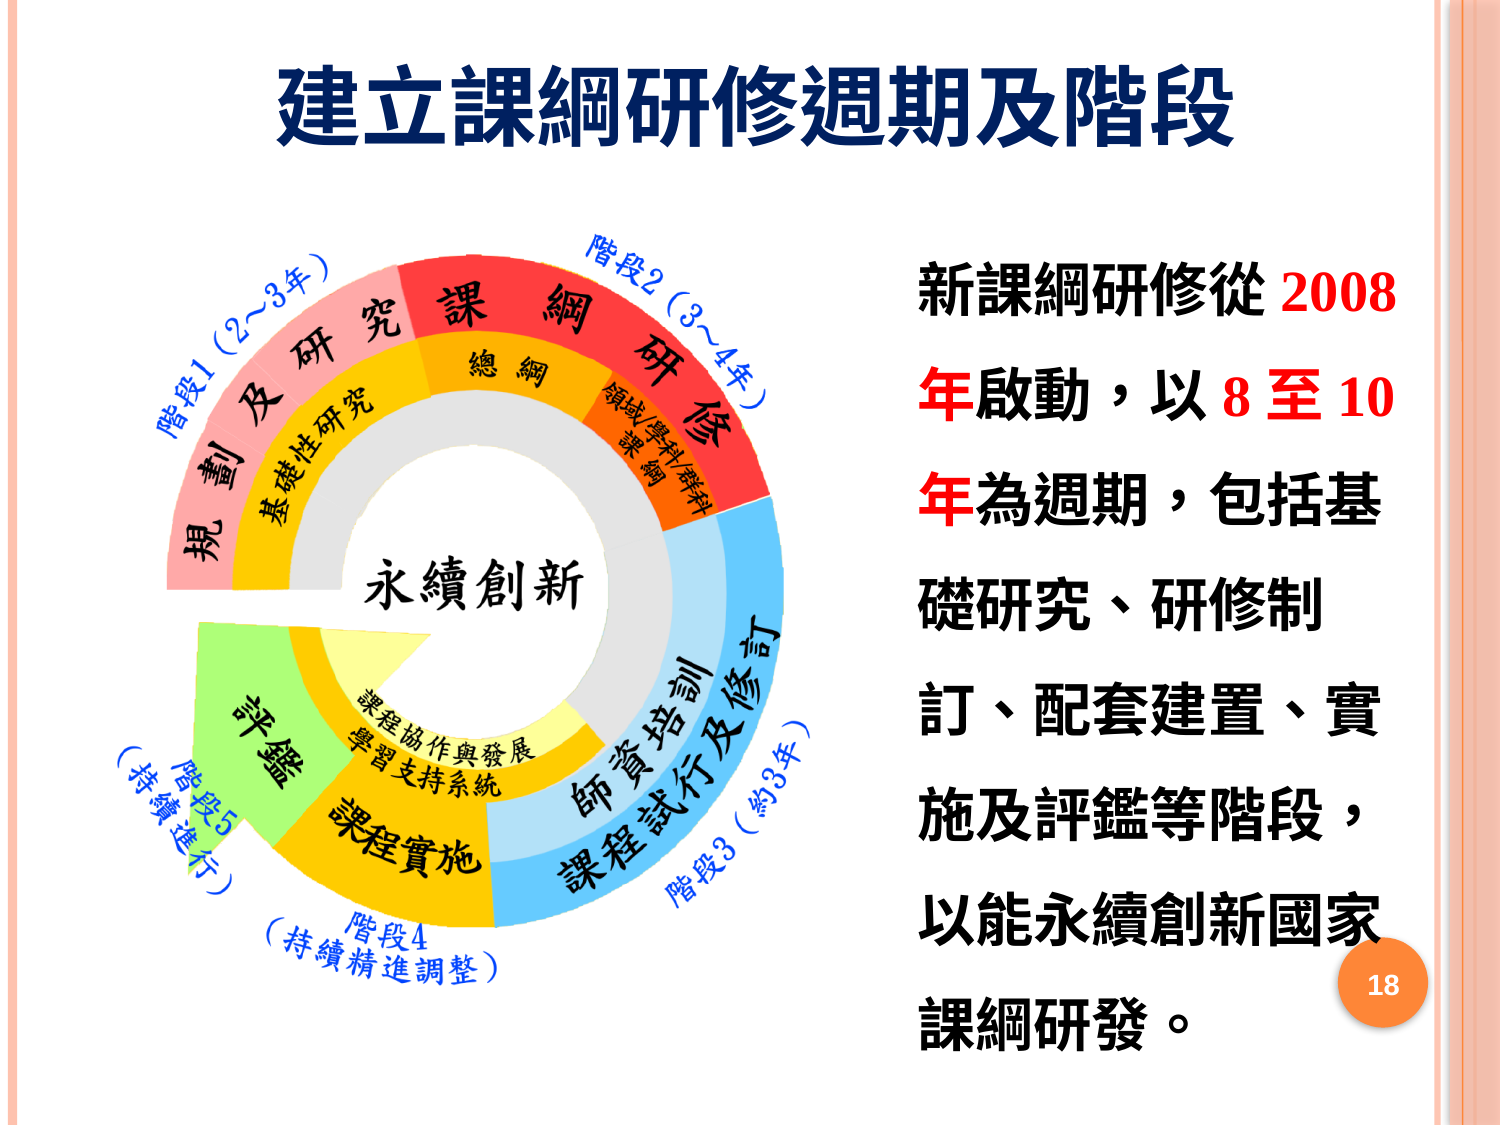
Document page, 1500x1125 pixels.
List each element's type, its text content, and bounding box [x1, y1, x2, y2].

title 建立課綱研修週期及階段 [228, 46, 1272, 164]
text_box 新課綱研修從2008年啟動，以8至10年為週期，包括基礎研究、研修制訂、配套建置、實施及評鑑等階段，以能永續創新國家課綱研發。 [905, 210, 1442, 1066]
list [74, 184, 905, 1060]
